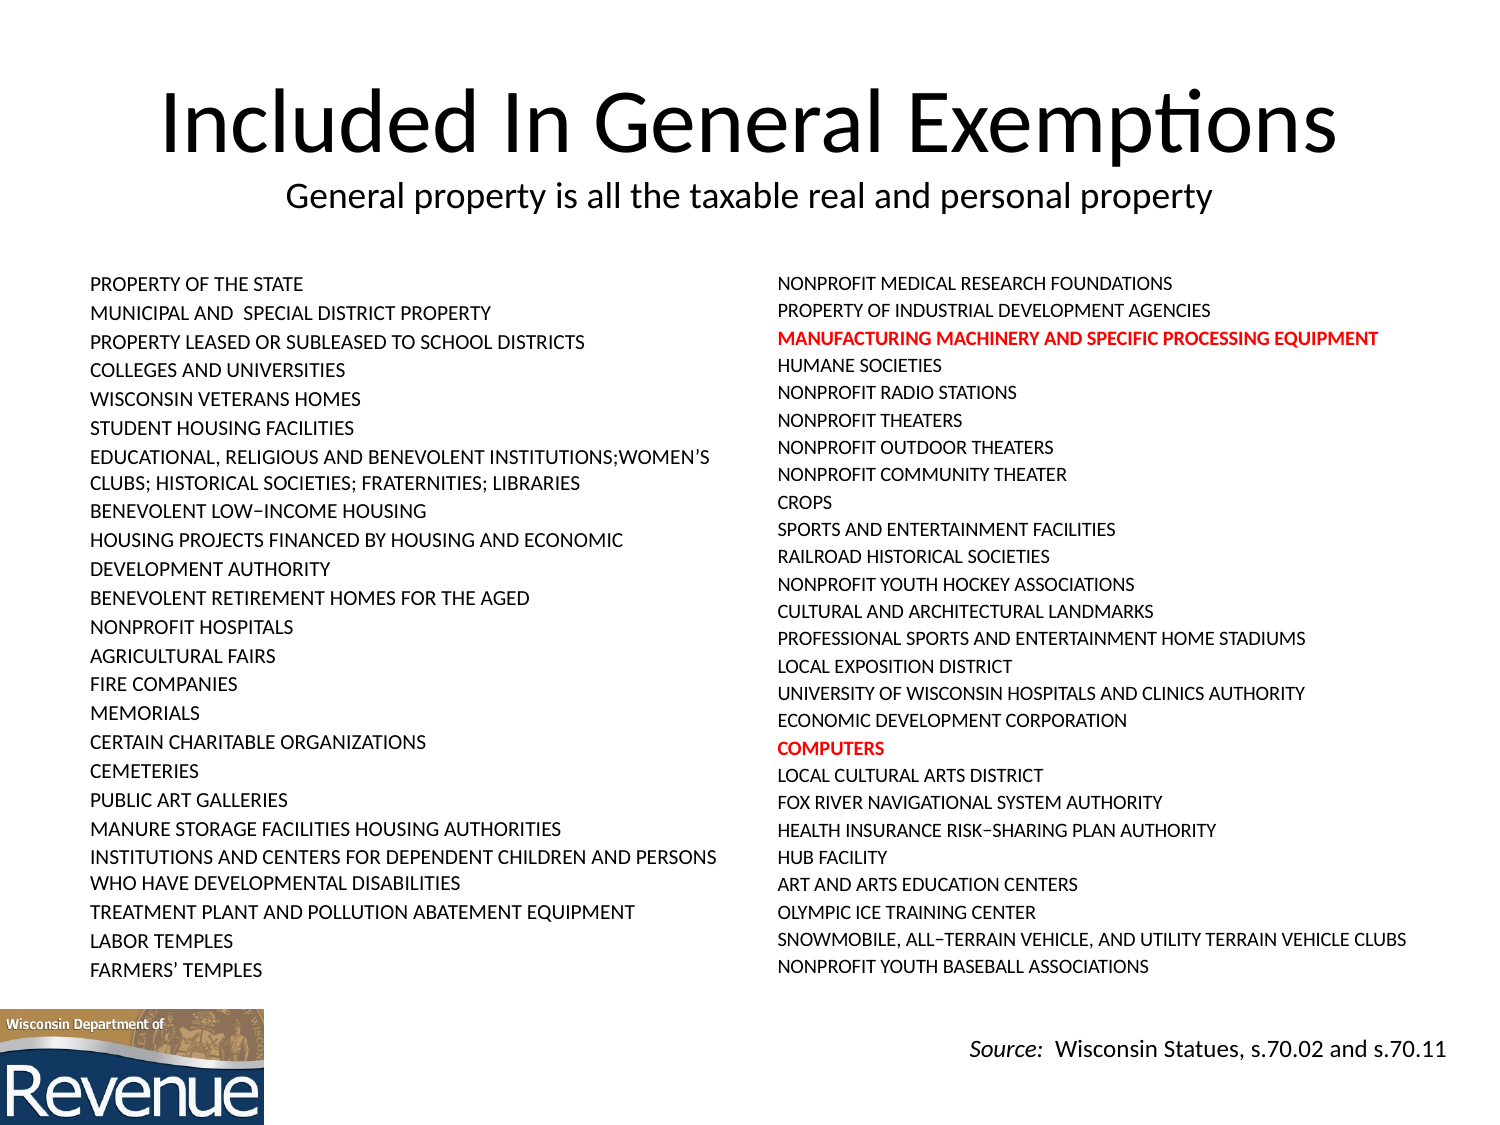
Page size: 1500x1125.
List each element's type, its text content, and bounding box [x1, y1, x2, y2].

picture [0, 1009, 264, 1125]
text_box Source: Wisconsin Statues, s.70.02 and s.70.11 [324, 1025, 1463, 1070]
list PROPERTY OF THE STATE MUNICIPAL AND SPECIAL DISTRICT PROPERTY PROPERTY LEASED OR SUBLEASED TO SCHOOL DISTRICTS COLLEGES AND UNIVERSITIES WISCONSIN VETERANS HOMES STUDENT HOUSING FACILITIES EDUCATIONAL, RELIGIOUS AND BENEVOLENT INSTITUTIONS;WOMEN’S CLUBS; HISTORICAL SOCIETIES; FRATERNITIES; LIBRARIES BENEVOLENT LOW−INCOME HOUSING HOUSING PROJECTS FINANCED BY HOUSING AND ECONOMIC DEVELOPMENT AUTHORITY BENEVOLENT RETIREMENT HOMES FOR THE AGED NONPROFIT HOSPITALS AGRICULTURAL FAIRS FIRE COMPANIES MEMORIALS CERTAIN CHARITABLE ORGANIZATIONS CEMETERIES PUBLIC ART GALLERIES MANURE STORAGE FACILITIES HOUSING AUTHORITIES INSTITUTIONS AND CENTERS FOR DEPENDENT CHILDREN AND PERSONS WHO HAVE DEVELOPMENTAL DISABILITIES TREATMENT PLANT AND POLLUTION ABATEMENT EQUIPMENT LABOR TEMPLES FARMERS’ TEMPLES [75, 262, 738, 1005]
title Included In General Exemptions General property is all the taxable real and personal property [75, 45, 1425, 233]
list NONPROFIT MEDICAL RESEARCH FOUNDATIONS PROPERTY OF INDUSTRIAL DEVELOPMENT AGENCIES MANUFACTURING MACHINERY AND SPECIFIC PROCESSING EQUIPMENT HUMANE SOCIETIES NONPROFIT RADIO STATIONS NONPROFIT THEATERS NONPROFIT OUTDOOR THEATERS NONPROFIT COMMUNITY THEATER CROPS SPORTS AND ENTERTAINMENT FACILITIES RAILROAD HISTORICAL SOCIETIES NONPROFIT YOUTH HOCKEY ASSOCIATIONS CULTURAL AND ARCHITECTURAL LANDMARKS PROFESSIONAL SPORTS AND ENTERTAINMENT HOME STADIUMS LOCAL EXPOSITION DISTRICT UNIVERSITY OF WISCONSIN HOSPITALS AND CLINICS AUTHORITY ECONOMIC DEVELOPMENT CORPORATION COMPUTERS LOCAL CULTURAL ARTS DISTRICT FOX RIVER NAVIGATIONAL SYSTEM AUTHORITY HEALTH INSURANCE RISK−SHARING PLAN AUTHORITY HUB FACILITY ART AND ARTS EDUCATION CENTERS OLYMPIC ICE TRAINING CENTER SNOWMOBILE, ALL−TERRAIN VEHICLE, AND UTILITY TERRAIN VEHICLE CLUBS NONPROFIT YOUTH BASEBALL ASSOCIATIONS [762, 262, 1425, 1005]
